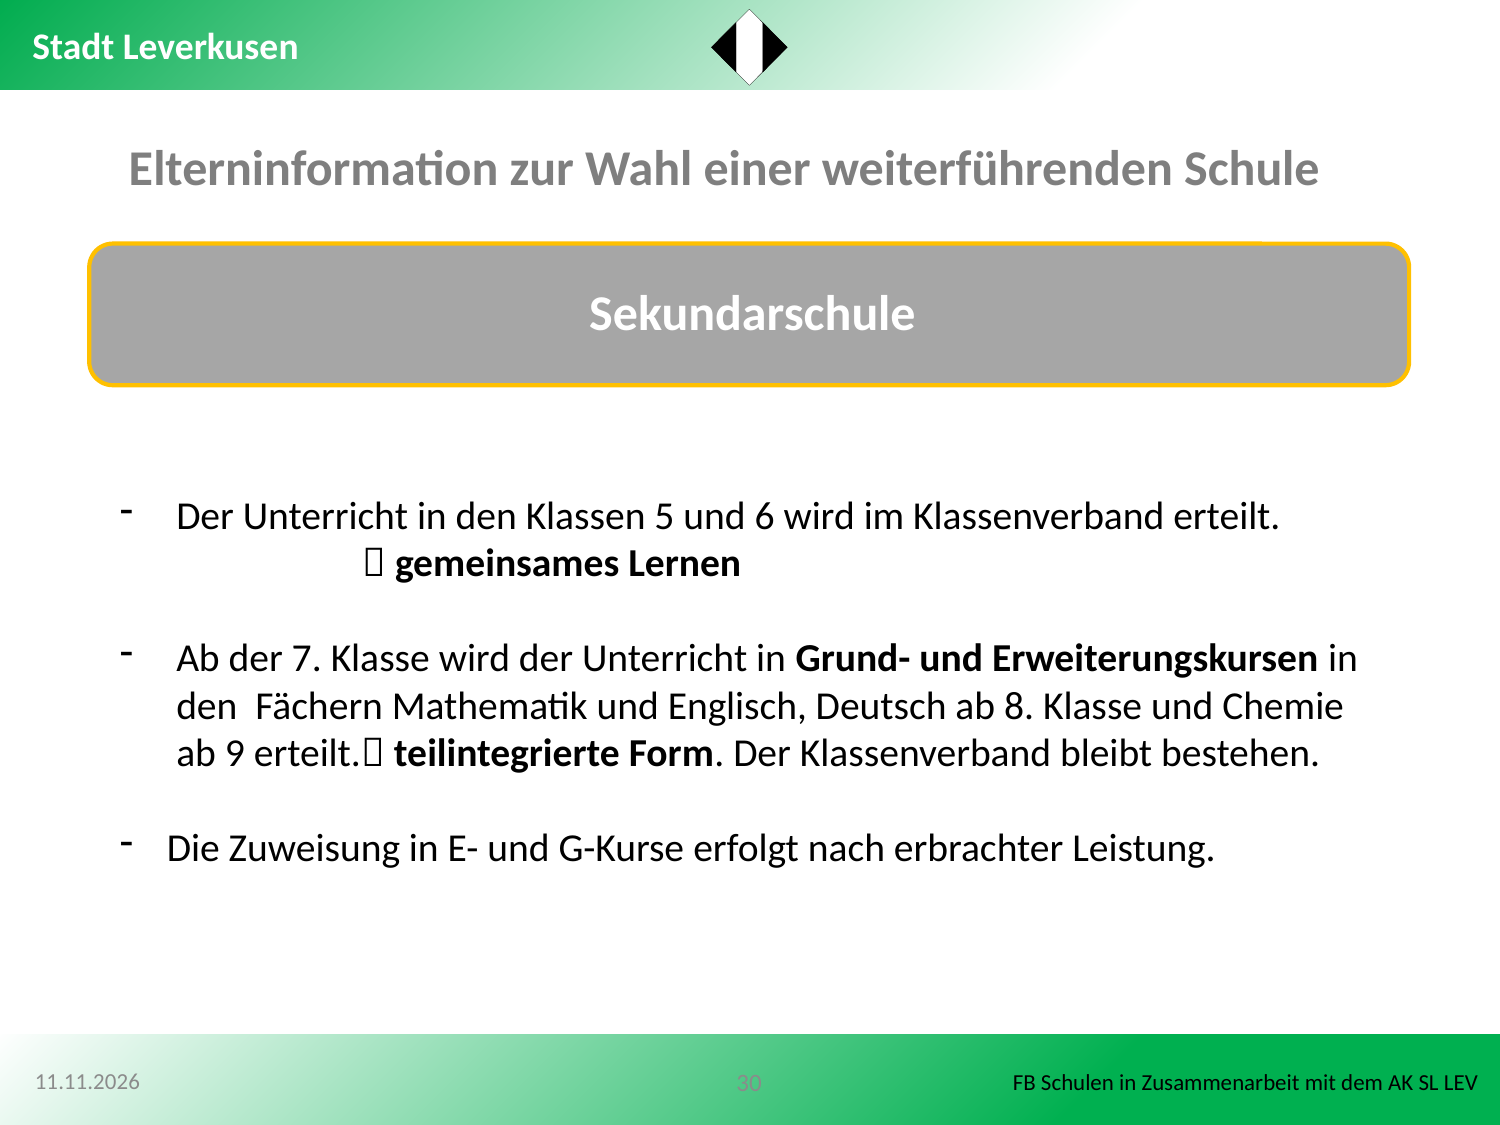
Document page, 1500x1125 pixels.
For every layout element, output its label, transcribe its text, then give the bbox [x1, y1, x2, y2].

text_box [41, 243, 1483, 386]
text_box Elterninformation zur Wahl einer weiterführenden Schule [113, 127, 1385, 215]
slide_number 30 [574, 1051, 925, 1112]
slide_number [19, 1050, 370, 1110]
text_box Der Unterricht in den Klassen 5 und 6 wird im Klassenverband erteilt.  gemeinsames Lernen Ab der 7. Klasse wird der Unterricht in Grund- und Erweiterungskursen in den Fächern Mathematik und Englisch, Deutsch ab 8. Klasse und Chemie ab 9 erteilt. teilintegrierte Form. Der Klassenverband bleibt bestehen. Die Zuweisung in E- und G-Kurse erfolgt nach erbrachter Leistung. [105, 482, 1389, 878]
